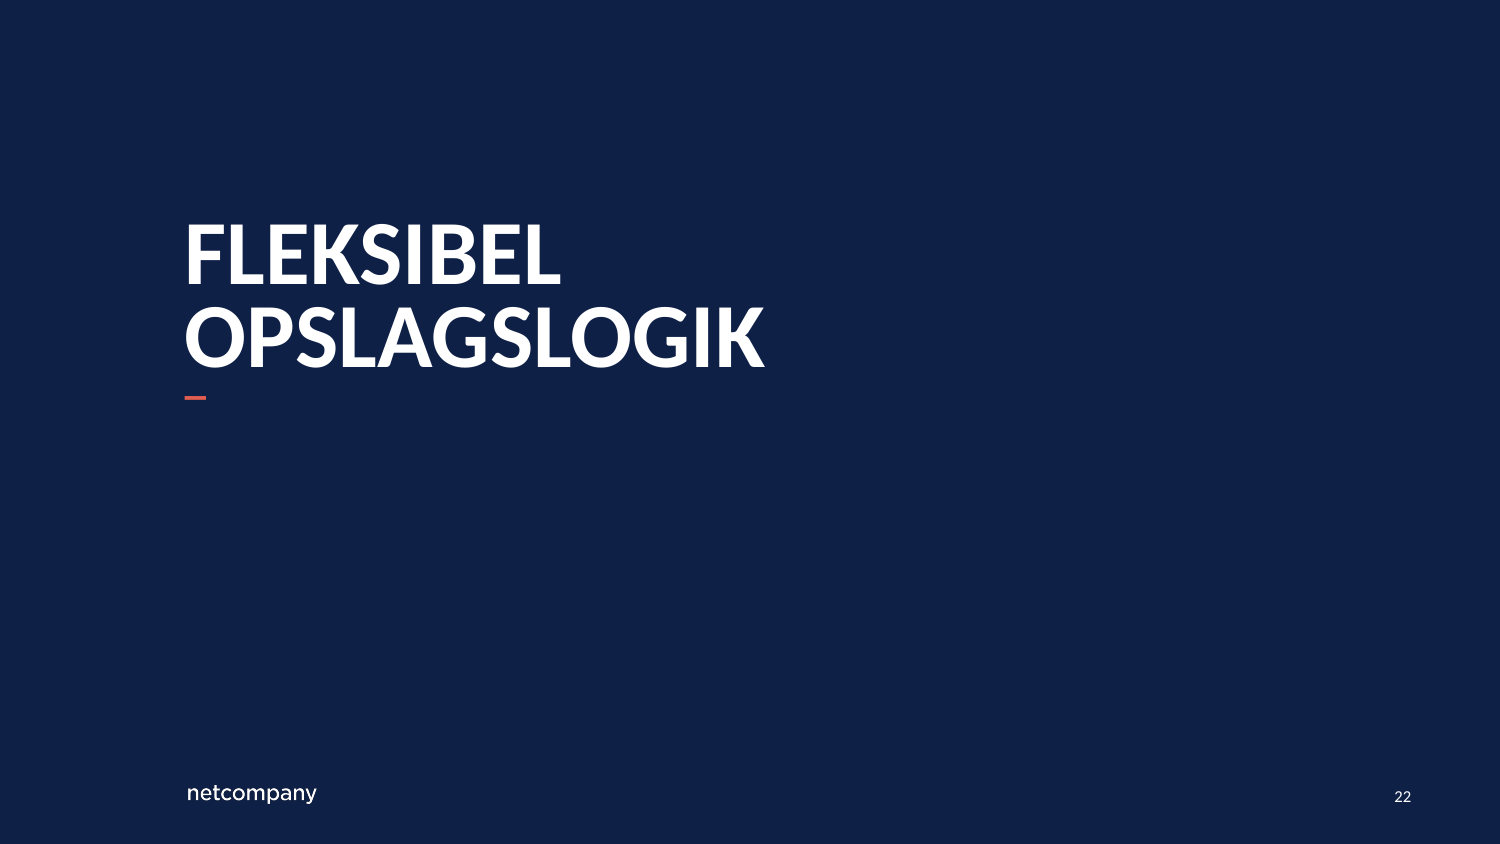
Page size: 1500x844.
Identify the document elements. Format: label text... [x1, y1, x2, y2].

title Fleksibel opslagslogik [184, 219, 1012, 393]
picture [188, 785, 317, 804]
picture [184, 396, 206, 400]
